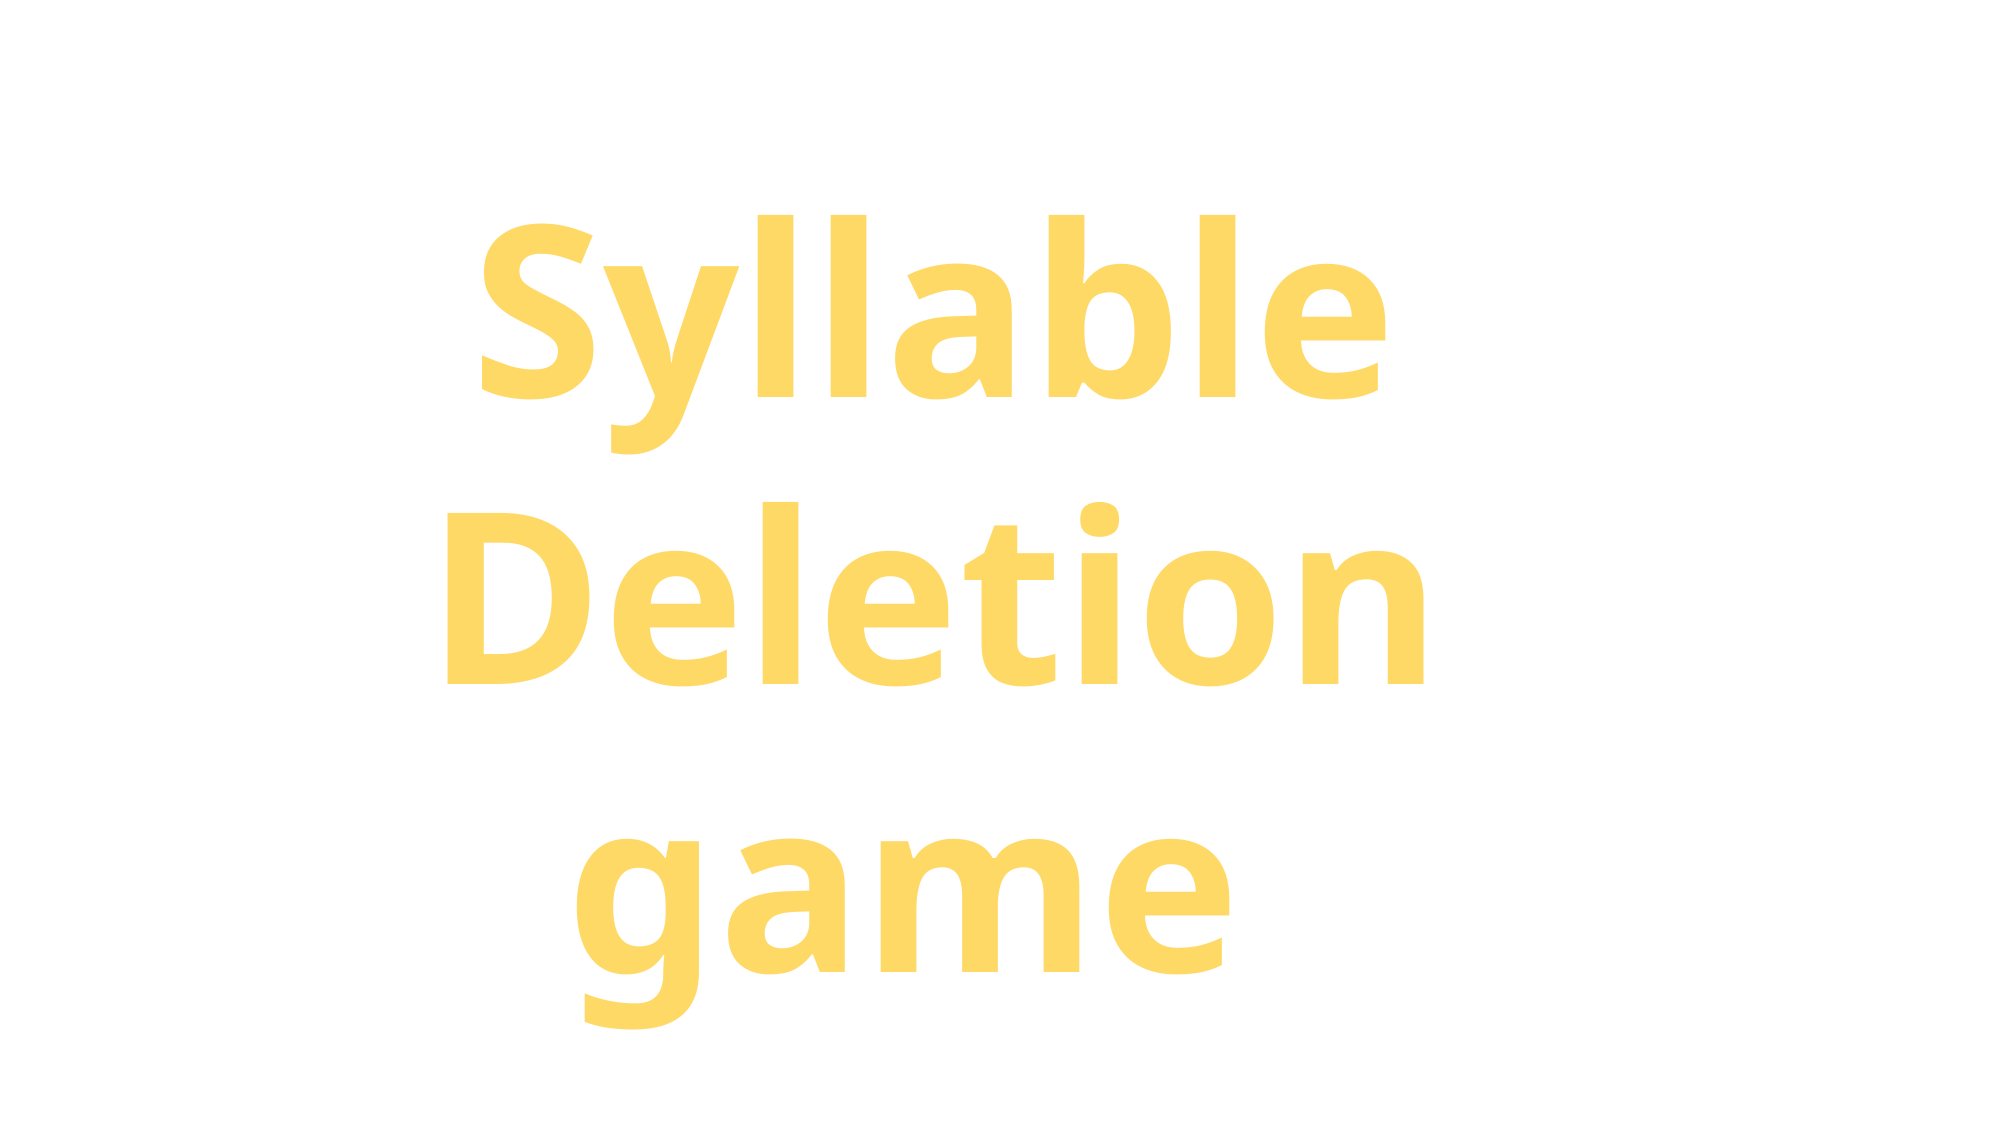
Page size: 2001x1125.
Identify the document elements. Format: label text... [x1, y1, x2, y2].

text_box Syllable Deletion game [218, 149, 1651, 1028]
